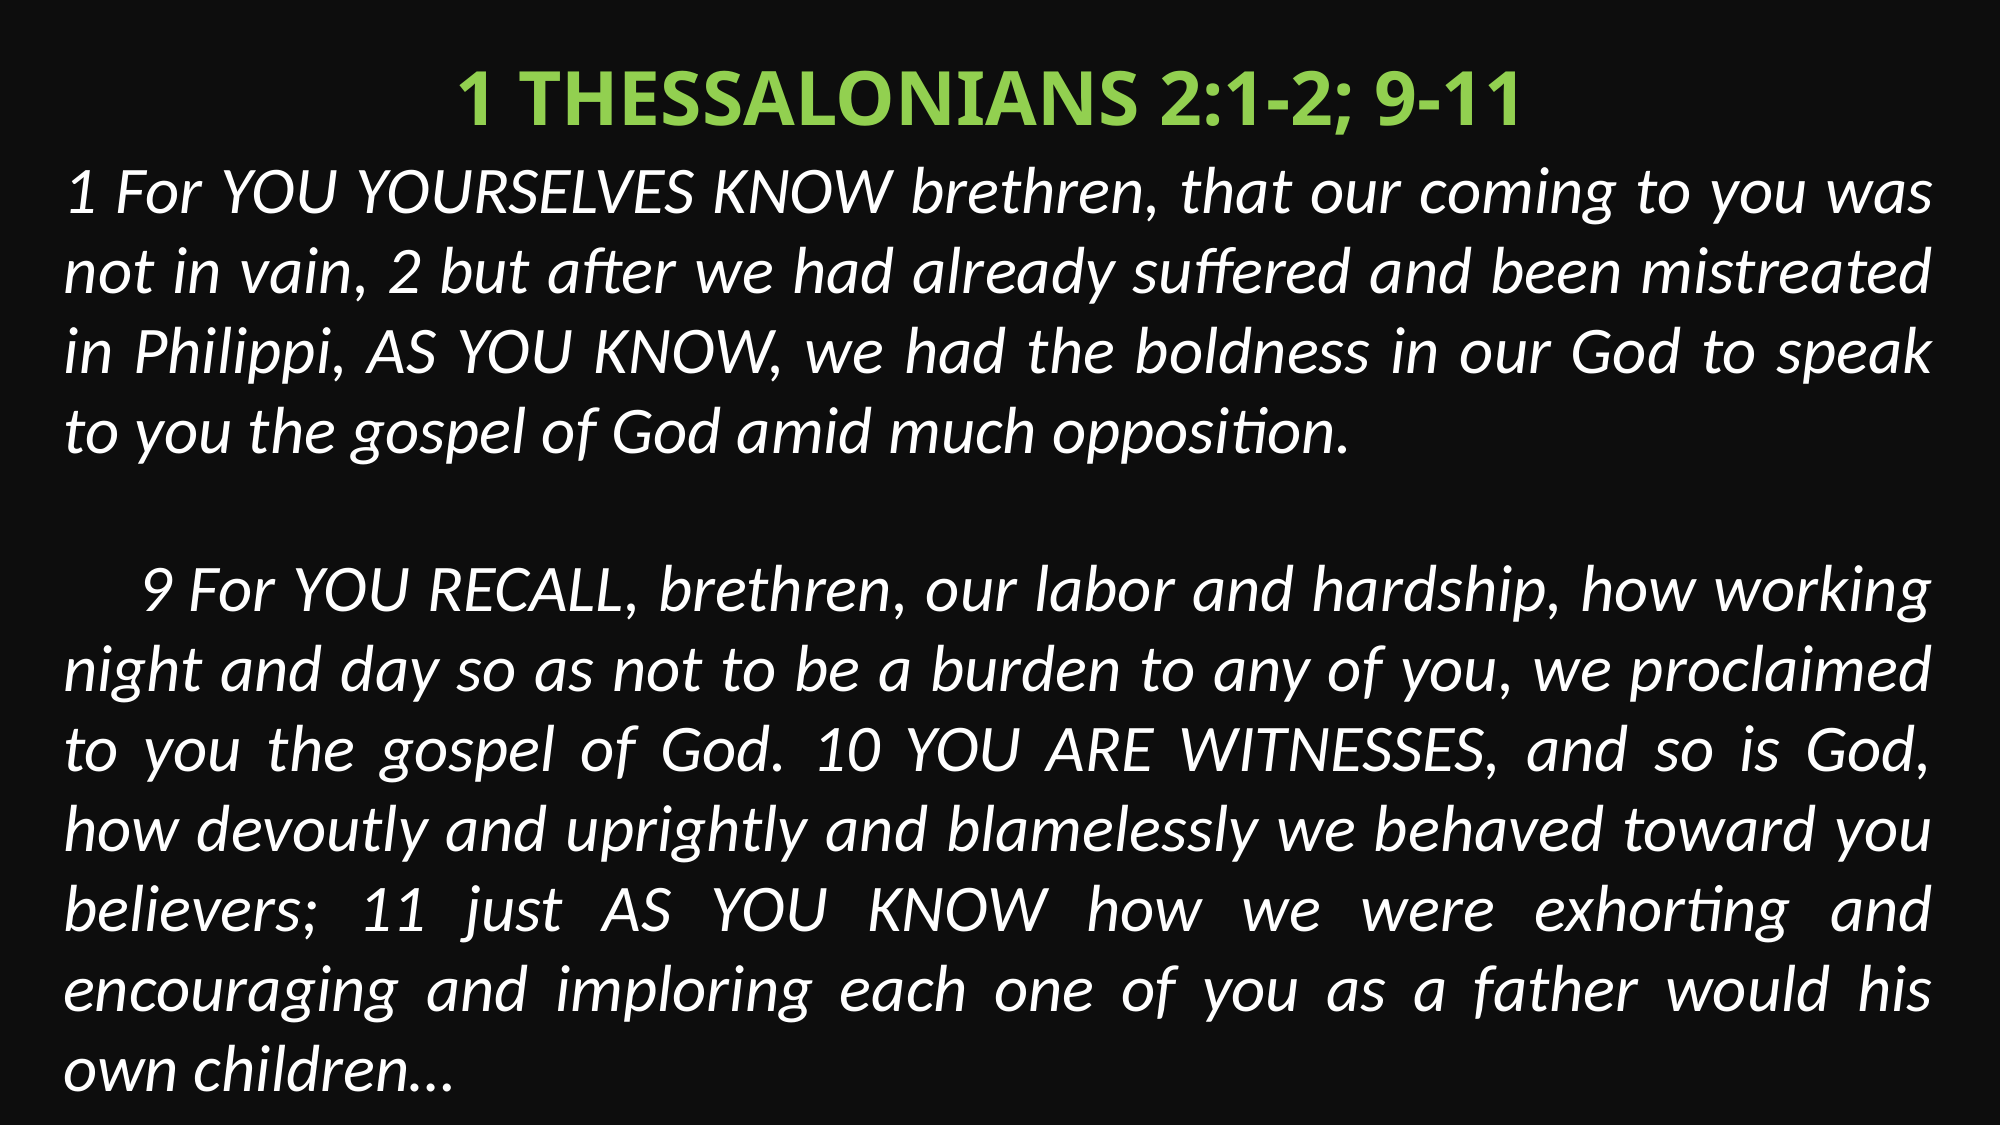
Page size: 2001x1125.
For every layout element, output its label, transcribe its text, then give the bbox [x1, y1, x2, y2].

subtitle 1 Thessalonians 2:1-2; 9-11 [34, 42, 1951, 184]
text_box 1 For YOU YOURSELVES KNOW brethren, that our coming to you was not in vain, 2 but after we had already suffered and been mistreated in Philippi, AS YOU KNOW, we had the boldness in our God to speak to you the gospel of God amid much opposition. [49, 139, 1951, 475]
text_box 9 For YOU RECALL, brethren, our labor and hardship, how working night and day so as not to be a burden to any of you, we proclaimed to you the gospel of God. 10 YOU ARE WITNESSES, and so is God, how devoutly and uprightly and blamelessly we behaved toward you believers; 11 just AS YOU KNOW how we were exhorting and encouraging and imploring each one of you as a father would his own children… [48, 537, 1950, 1112]
